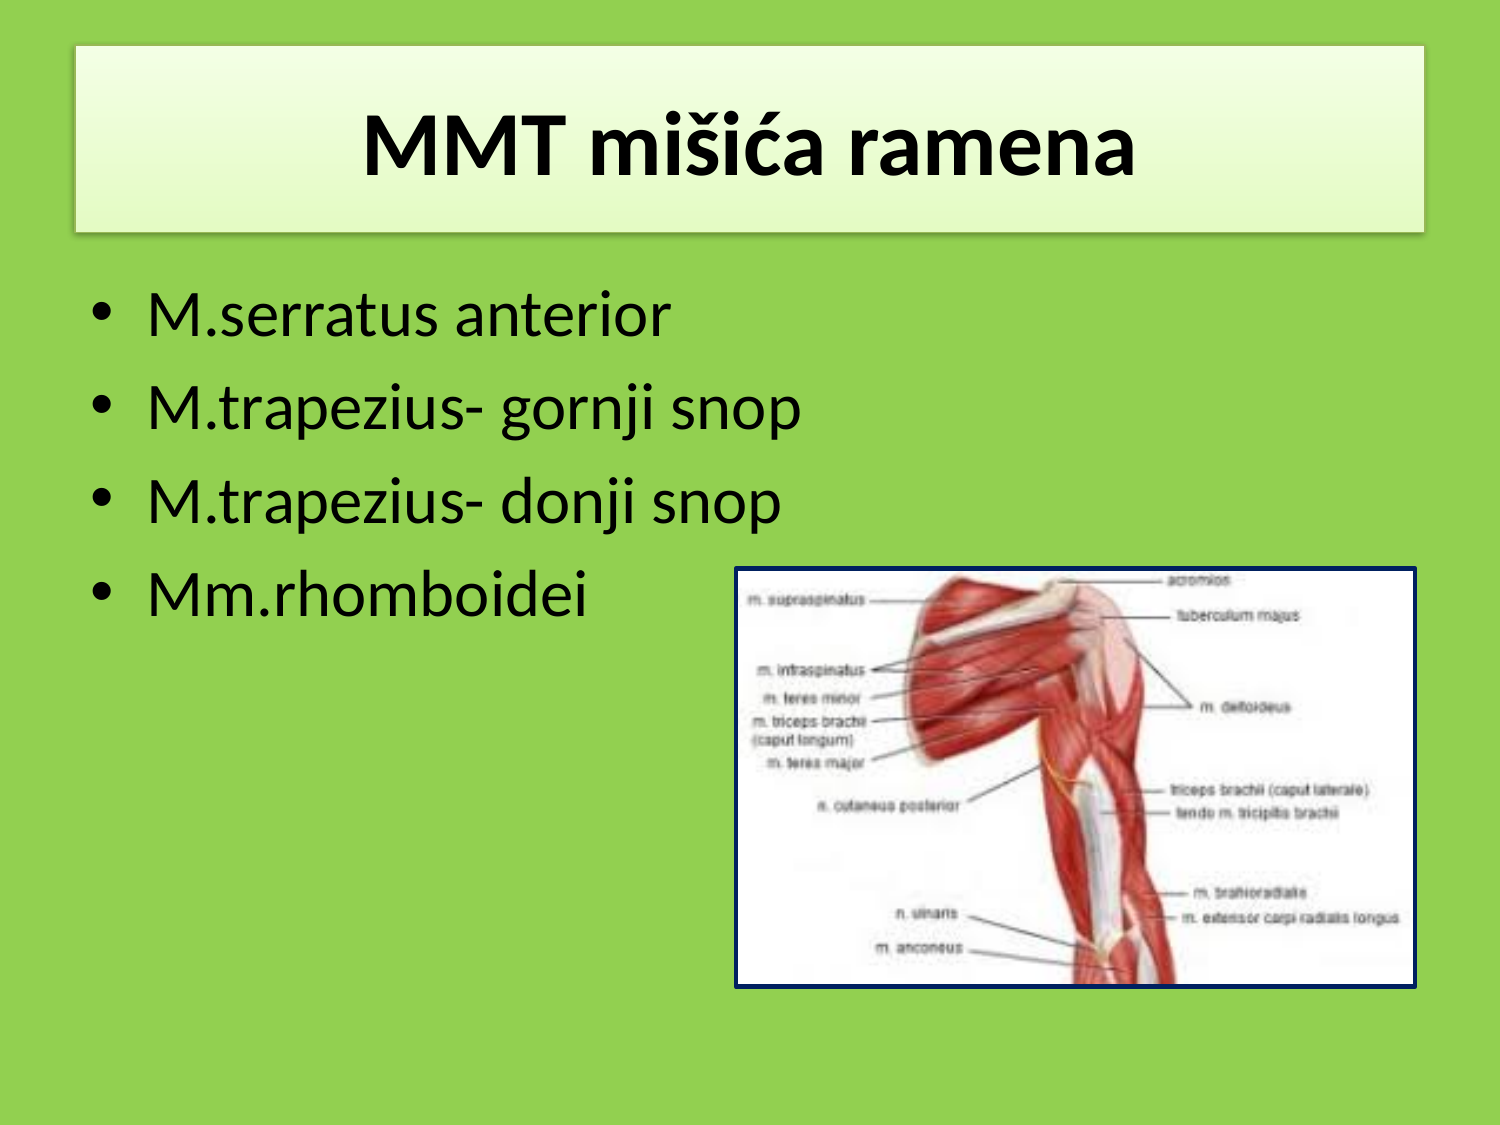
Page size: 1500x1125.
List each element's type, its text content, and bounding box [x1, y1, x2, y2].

list M.serratus anterior M.trapezius- gornji snop M.trapezius- donji snop Mm.rhomboidei [75, 262, 1425, 1005]
title MMT mišića ramena [74, 44, 1426, 233]
picture [737, 570, 1413, 985]
